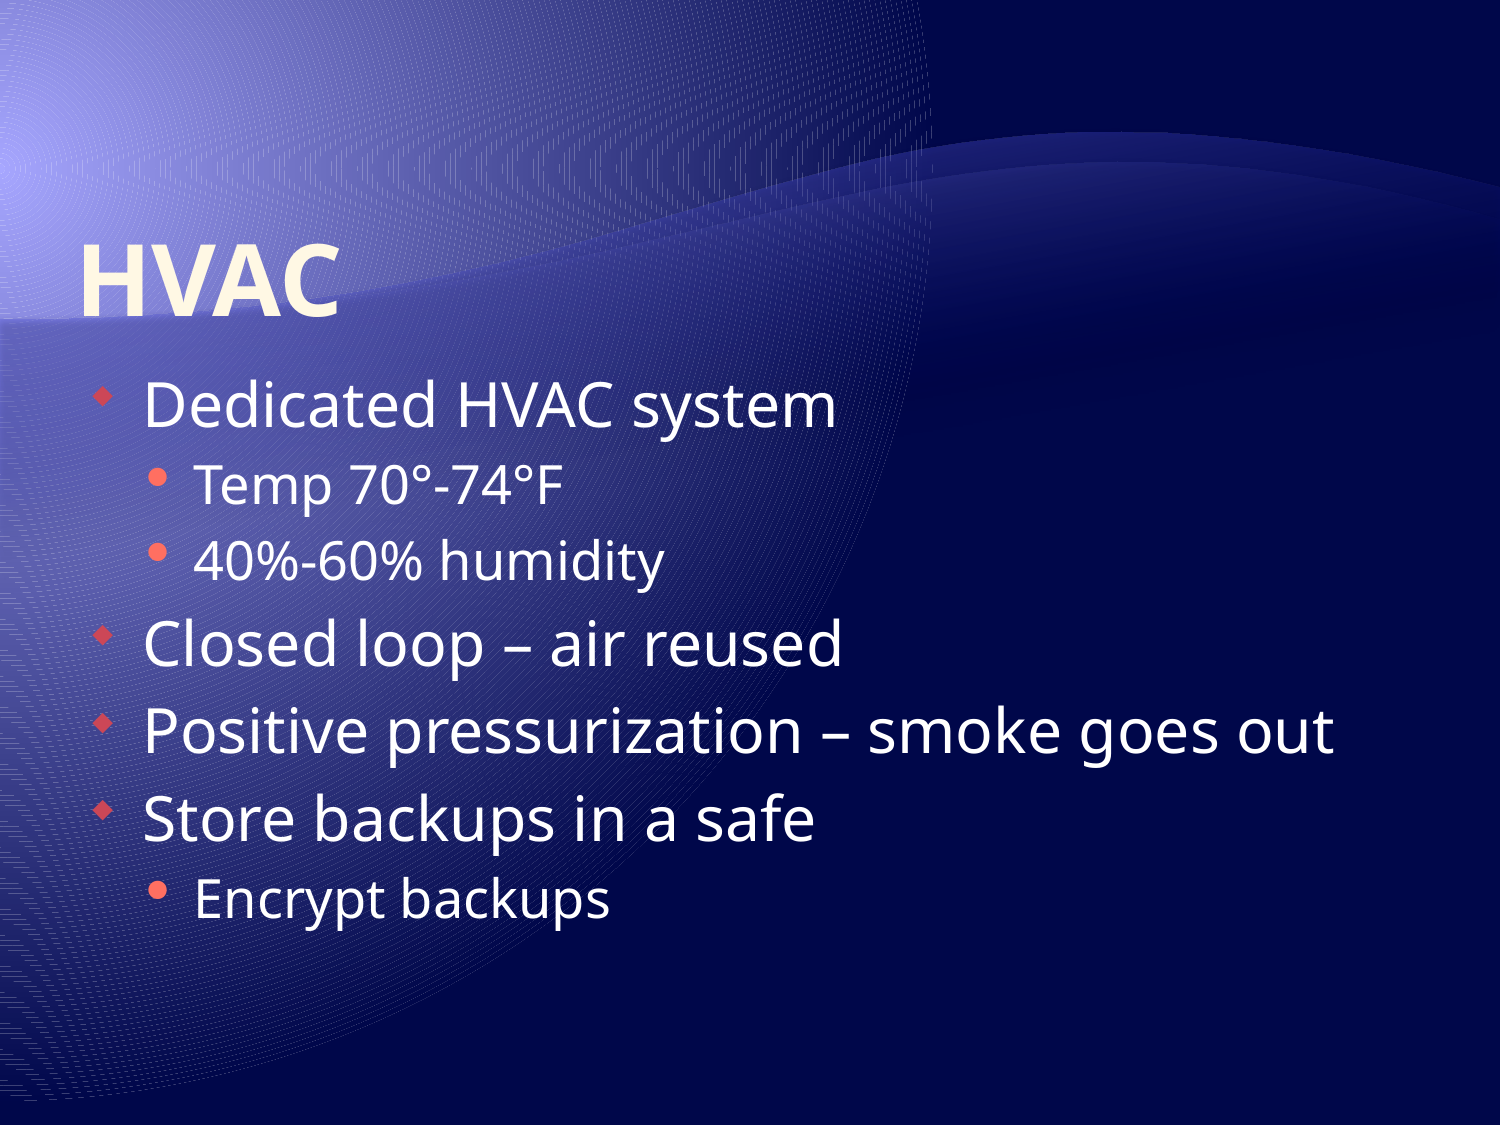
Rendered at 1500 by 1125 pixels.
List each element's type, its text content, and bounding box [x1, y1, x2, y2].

title HVAC [75, 87, 1425, 338]
list Dedicated HVAC system Temp 70°-74°F 40%-60% humidity Closed loop – air reused Positive pressurization – smoke goes out Store backups in a safe Encrypt backups [75, 357, 1425, 1033]
